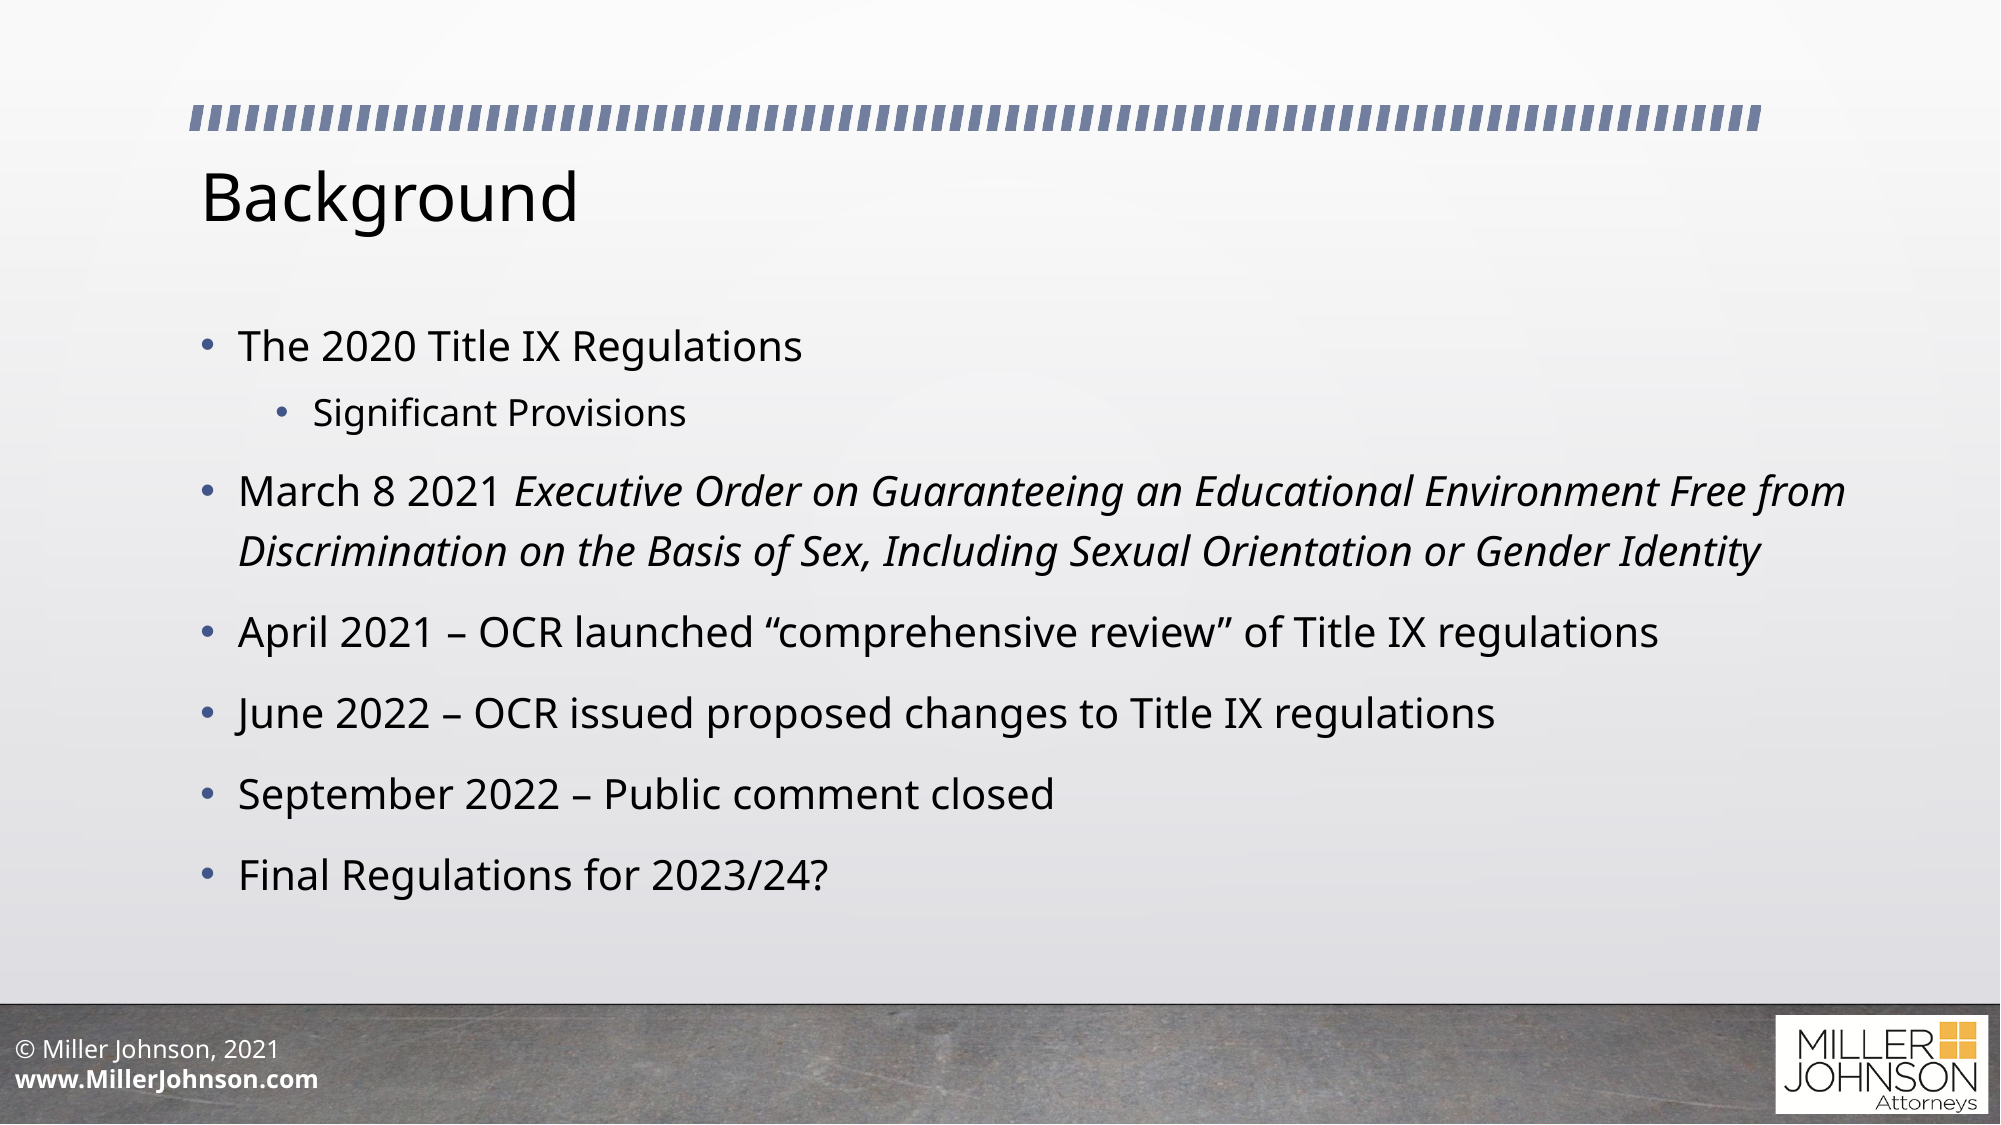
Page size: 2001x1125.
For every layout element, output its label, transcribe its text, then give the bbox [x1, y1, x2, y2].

list The 2020 Title IX Regulations Significant Provisions March 8 2021 Executive Order on Guaranteeing an Educational Environment Free from Discrimination on the Basis of Sex, Including Sexual Orientation or Gender Identity April 2021 – OCR launched “comprehensive review” of Title IX regulations June 2022 – OCR issued proposed changes to Title IX regulations September 2022 – Public comment closed Final Regulations for 2023/24? [185, 302, 1864, 987]
title Background [185, 156, 1761, 302]
picture [0, 1004, 2000, 1124]
text_box © Miller Johnson, 2021 www.MillerJohnson.com [0, 1026, 423, 1101]
